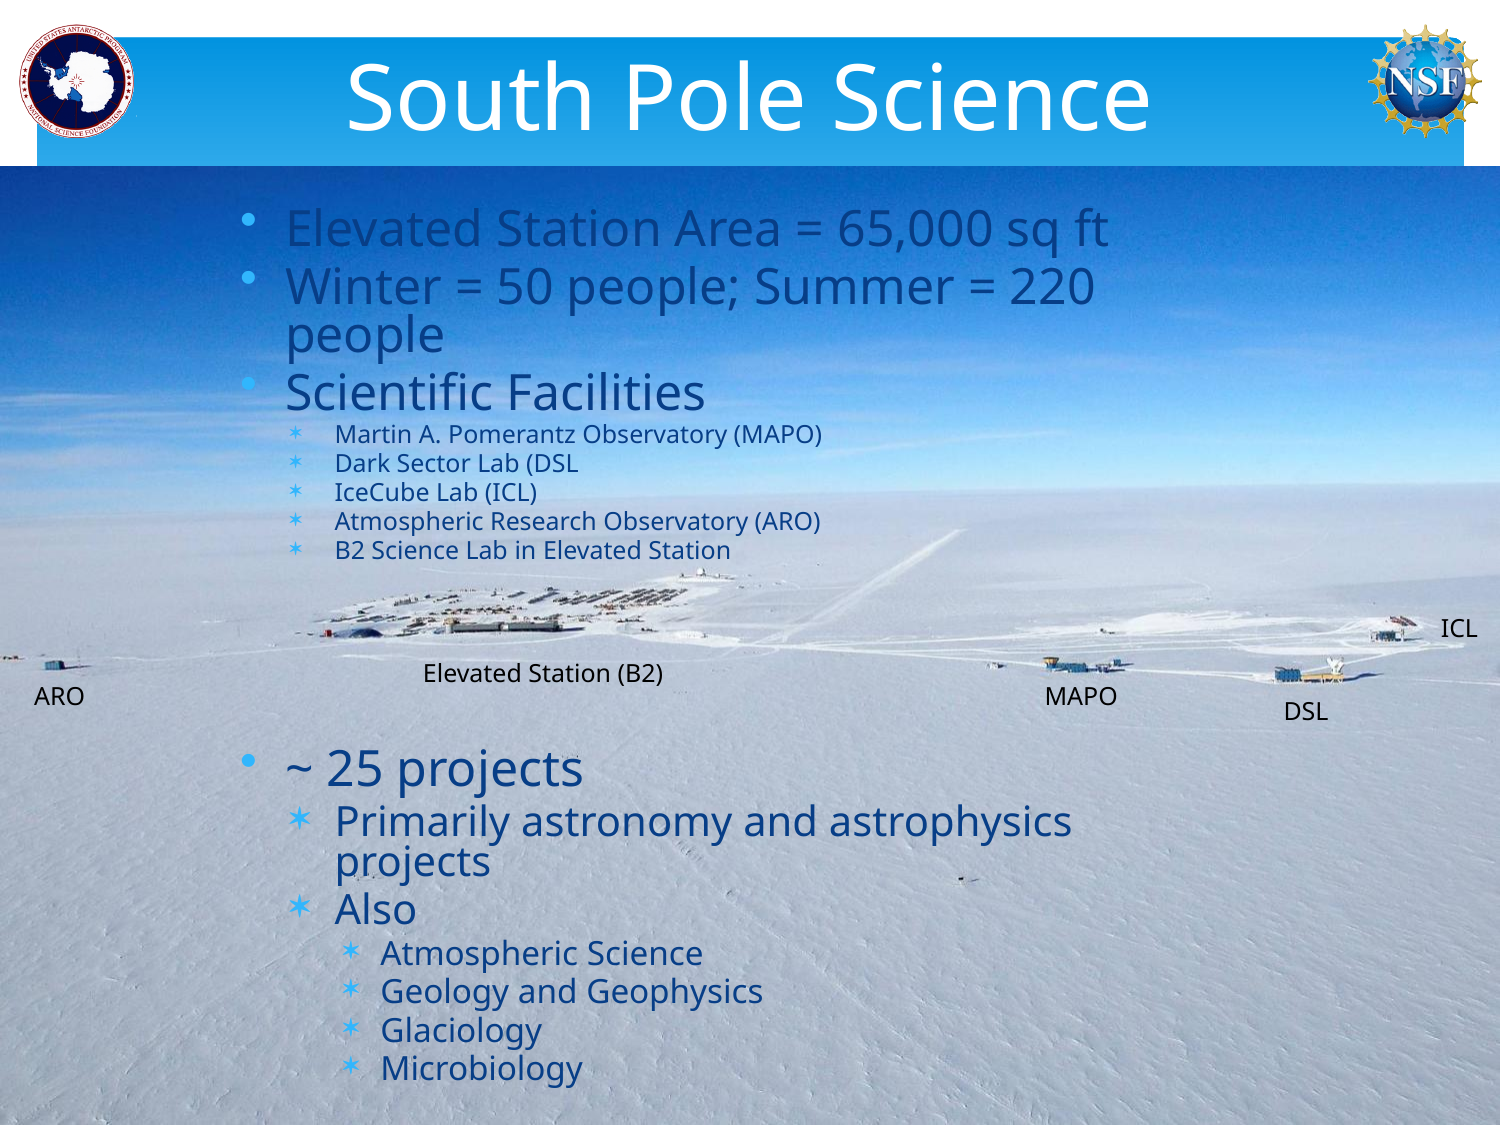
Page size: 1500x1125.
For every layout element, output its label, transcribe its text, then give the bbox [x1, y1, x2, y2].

picture [16, 24, 75, 138]
title South Pole Science [75, 0, 1425, 164]
picture [1425, 24, 1482, 138]
picture [0, 166, 1500, 1125]
